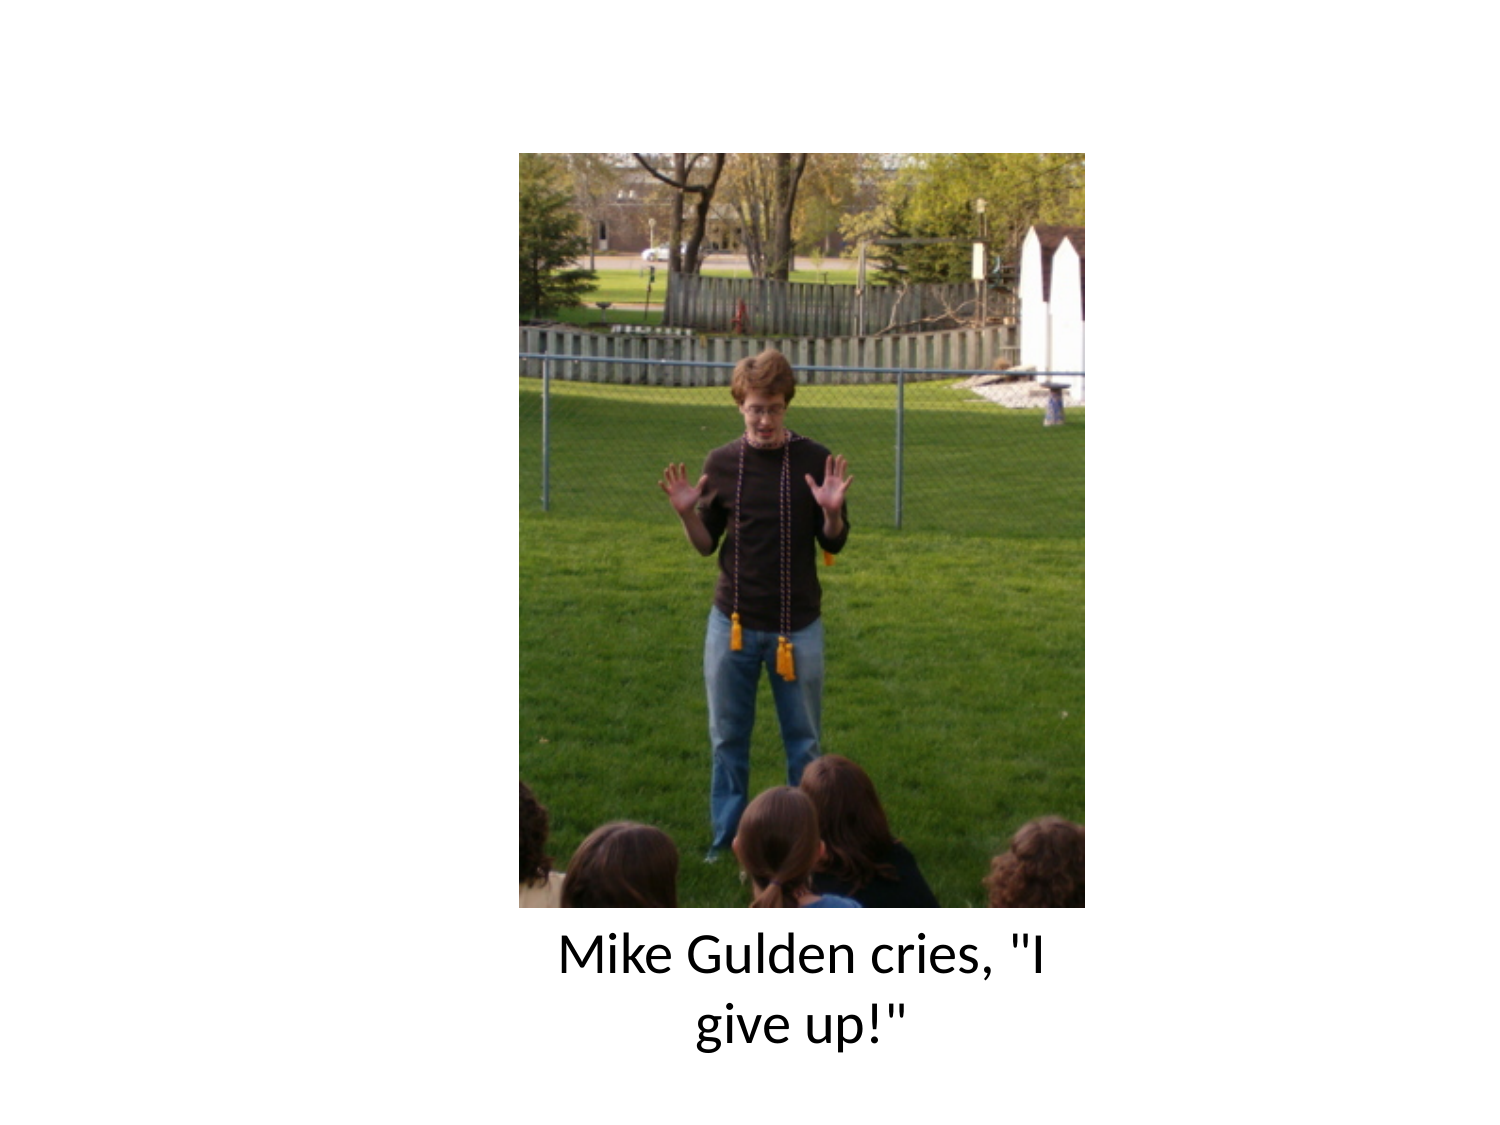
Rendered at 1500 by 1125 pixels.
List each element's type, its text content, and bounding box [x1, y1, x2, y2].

title Mike Gulden cries, "I give up!" [519, 946, 1085, 1024]
picture [518, 153, 1085, 908]
